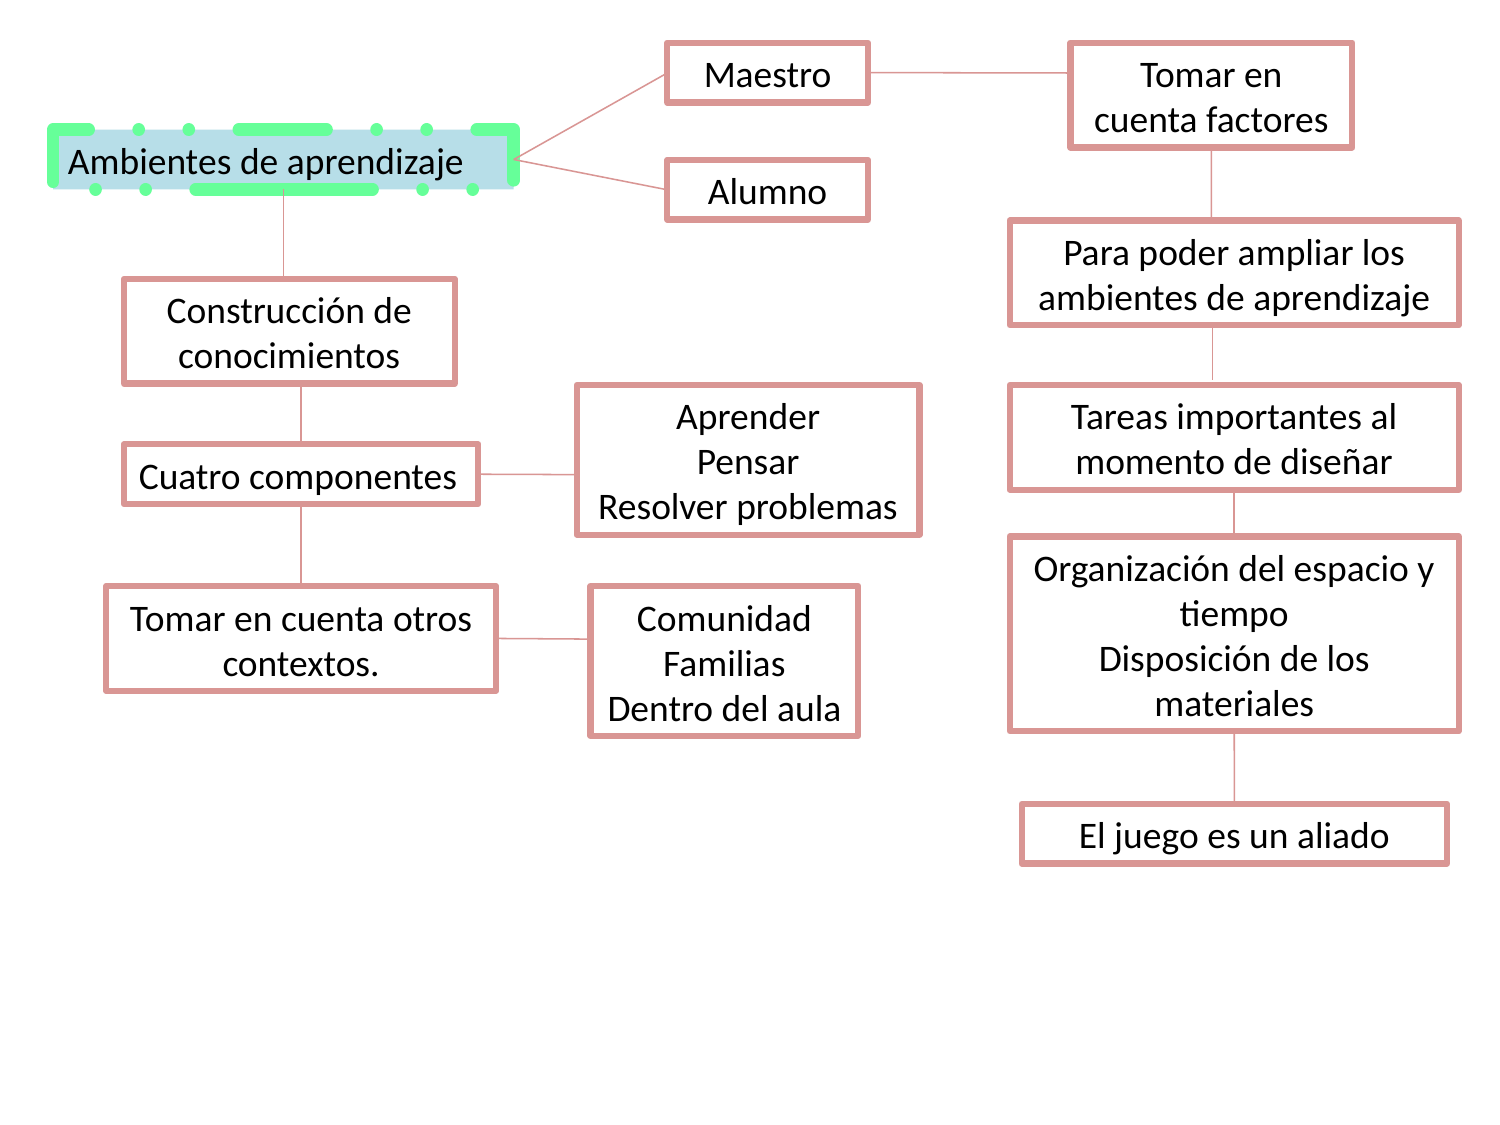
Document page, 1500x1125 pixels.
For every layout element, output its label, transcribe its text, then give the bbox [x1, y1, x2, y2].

text_box Tareas importantes al momento de diseñar [1009, 384, 1459, 490]
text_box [513, 72, 668, 159]
text_box Maestro [667, 42, 868, 103]
text_box Alumno [667, 159, 868, 220]
text_box Cuatro componentes [123, 444, 479, 505]
text_box Tomar en cuenta factores [1070, 42, 1353, 148]
text_box Construcción de conocimientos [123, 278, 455, 384]
text_box El juego es un aliado [1021, 803, 1447, 864]
text_box Aprender Pensar Resolver problemas [576, 384, 920, 535]
text_box Ambientes de aprendizaje [53, 129, 508, 190]
text_box Para poder ampliar los ambientes de aprendizaje [1009, 220, 1459, 326]
text_box Organización del espacio y tiempo Disposición de los materiales [1009, 536, 1459, 732]
text_box Comunidad Familias Dentro del aula [590, 586, 859, 736]
text_box Tomar en cuenta otros contextos. [106, 586, 497, 691]
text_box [513, 159, 668, 191]
